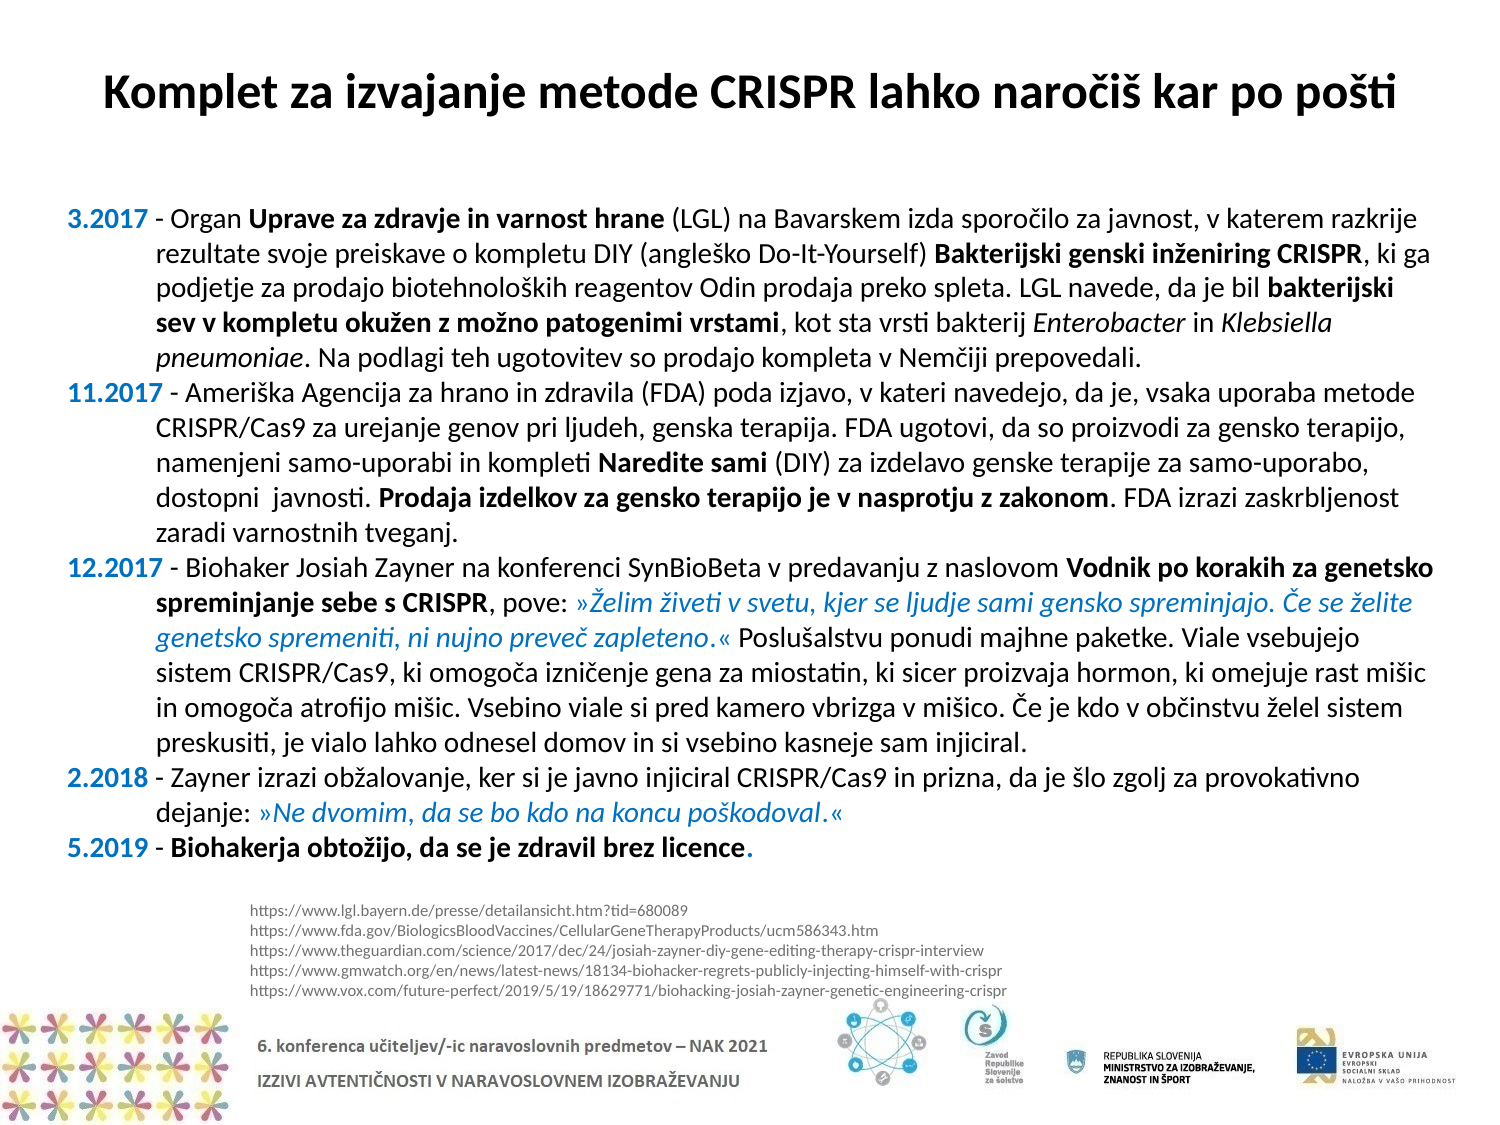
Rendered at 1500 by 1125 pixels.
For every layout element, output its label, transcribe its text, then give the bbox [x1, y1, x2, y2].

text_box 3.2017 - Organ Uprave za zdravje in varnost hrane (LGL) na Bavarskem izda sporočilo za javnost, v katerem razkrije rezultate svoje preiskave o kompletu DIY (angleško Do-It-Yourself) Bakterijski genski inženiring CRISPR, ki ga podjetje za prodajo biotehnoloških reagentov Odin prodaja preko spleta. LGL navede, da je bil bakterijski sev v kompletu okužen z možno patogenimi vrstami, kot sta vrsti bakterij Enterobacter in Klebsiella pneumoniae. Na podlagi teh ugotovitev so prodajo kompleta v Nemčiji prepovedali. 11.2017 - Ameriška Agencija za hrano in zdravila (FDA) poda izjavo, v kateri navedejo, da je, vsaka uporaba metode CRISPR/Cas9 za urejanje genov pri ljudeh, genska terapija. FDA ugotovi, da so proizvodi za gensko terapijo, namenjeni samo-uporabi in kompleti Naredite sami (DIY) za izdelavo genske terapije za samo-uporabo, dostopni javnosti. Prodaja izdelkov za gensko terapijo je v nasprotju z zakonom. FDA izrazi zaskrbljenost zaradi varnostnih tveganj. 12.2017 - Biohaker Josiah Zayner na konferenci SynBioBeta v predavanju z naslovom Vodnik po korakih za genetsko spreminjanje sebe s CRISPR, pove: »Želim živeti v svetu, kjer se ljudje sami gensko spreminjajo. Če se želite genetsko spremeniti, ni nujno preveč zapleteno.« Poslušalstvu ponudi majhne paketke. Viale vsebujejo sistem CRISPR/Cas9, ki omogoča izničenje gena za miostatin, ki sicer proizvaja hormon, ki omejuje rast mišic in omogoča atrofijo mišic. Vsebino viale si pred kamero vbrizga v mišico. Če je kdo v občinstvu želel sistem preskusiti, je vialo lahko odnesel domov in si vsebino kasneje sam injiciral. 2.2018 - Zayner izrazi obžalovanje, ker si je javno injiciral CRISPR/Cas9 in prizna, da je šlo zgolj za provokativno dejanje: »Ne dvomim, da se bo kdo na koncu poškodoval.« 5.2019 - Biohakerja obtožijo, da se je zdravil brez licence. [52, 191, 1456, 871]
text_box https://www.lgl.bayern.de/presse/detailansicht.htm?tid=680089 https://www.fda.gov/BiologicsBloodVaccines/CellularGeneTherapyProducts/ucm586343.htm https://www.theguardian.com/science/2017/dec/24/josiah-zayner-diy-gene-editing-therapy-crispr-interview https://www.gmwatch.org/en/news/latest-news/18134-biohacker-regrets-publicly-injecting-himself-with-crispr https://www.vox.com/future-perfect/2019/5/19/18629771/biohacking-josiah-zayner-genetic-engineering-crispr [235, 892, 1043, 1008]
text_box Komplet za izvajanje metode CRISPR lahko naročiš kar po pošti [88, 51, 1413, 127]
picture [0, 0, 1500, 1125]
